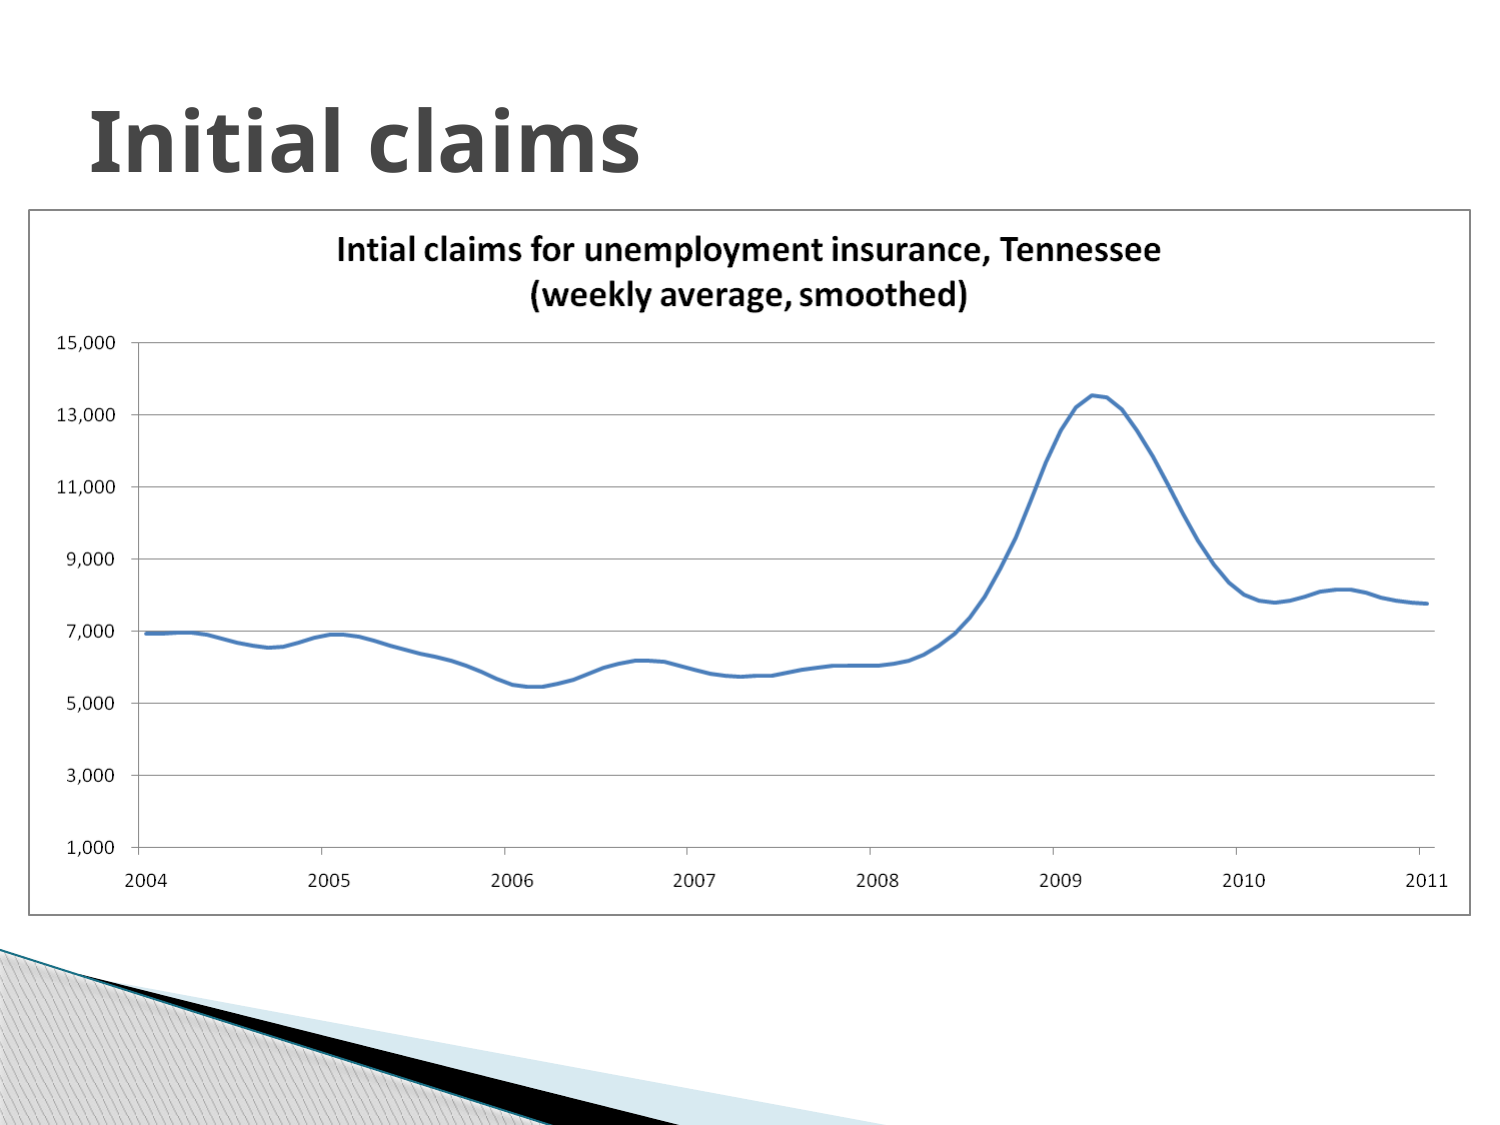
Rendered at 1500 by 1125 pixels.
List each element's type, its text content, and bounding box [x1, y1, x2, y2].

title Initial claims [75, 45, 1425, 208]
picture [27, 208, 1473, 918]
